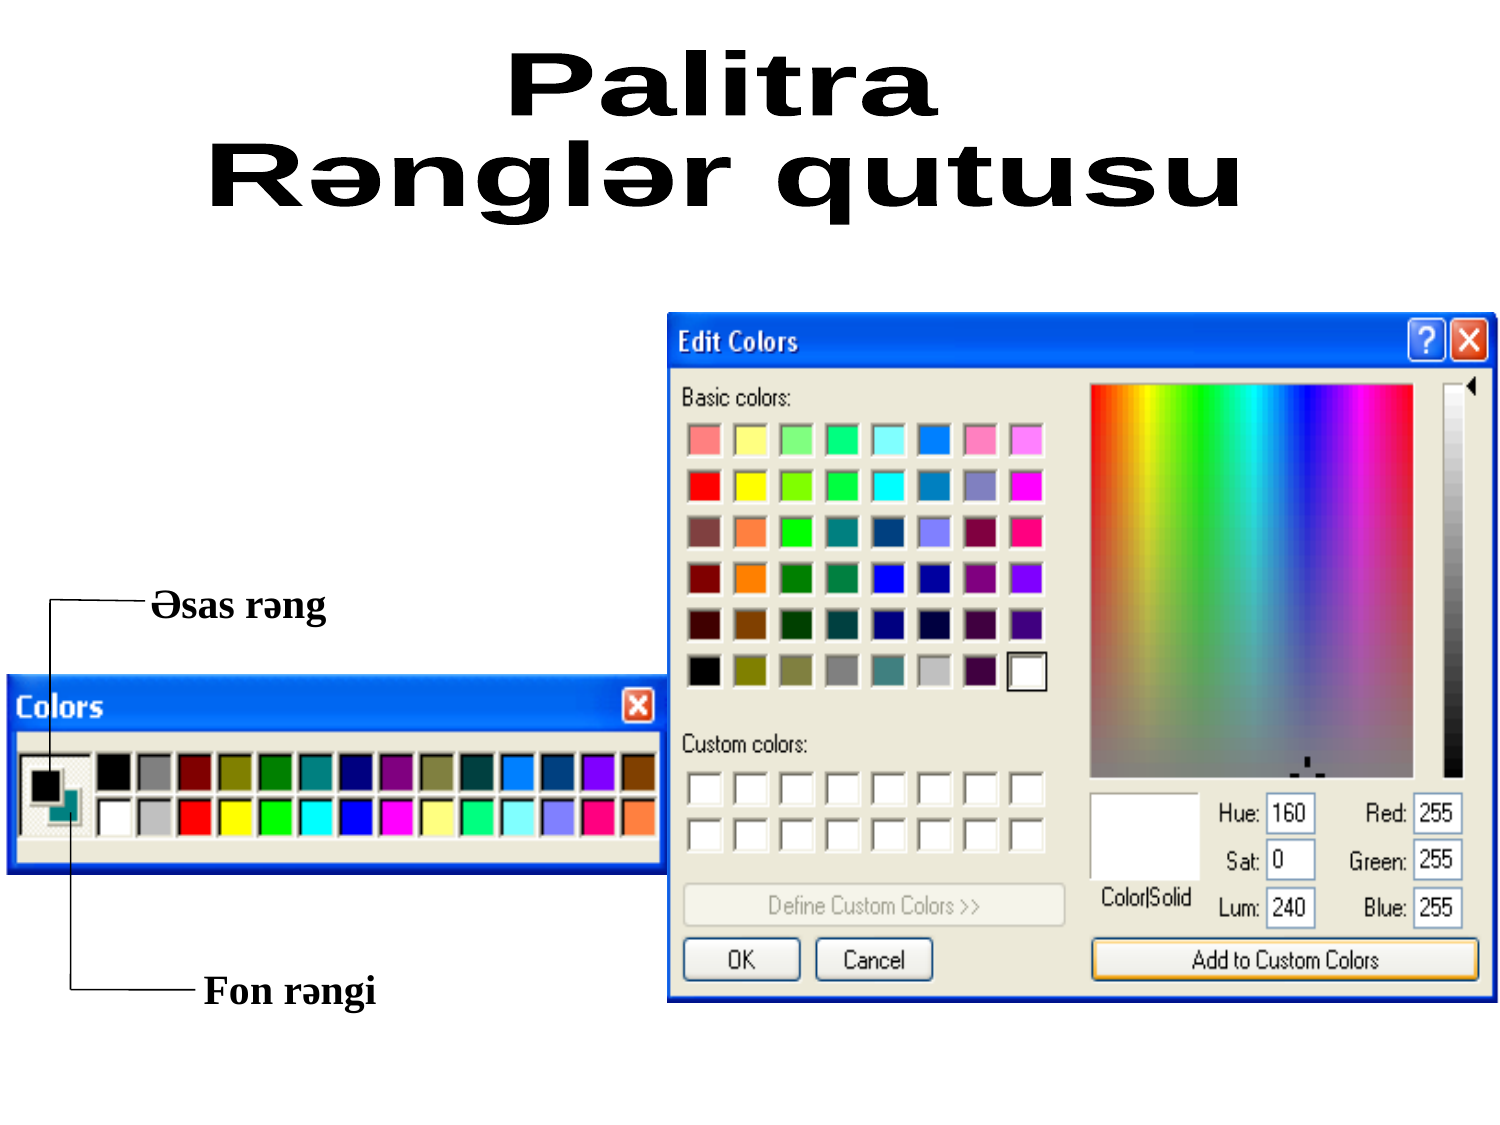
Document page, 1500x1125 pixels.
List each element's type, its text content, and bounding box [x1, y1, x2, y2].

picture [5, 312, 1500, 1003]
text_box Əsas rəng [135, 569, 342, 634]
text_box Fon rəngi [188, 955, 392, 1021]
